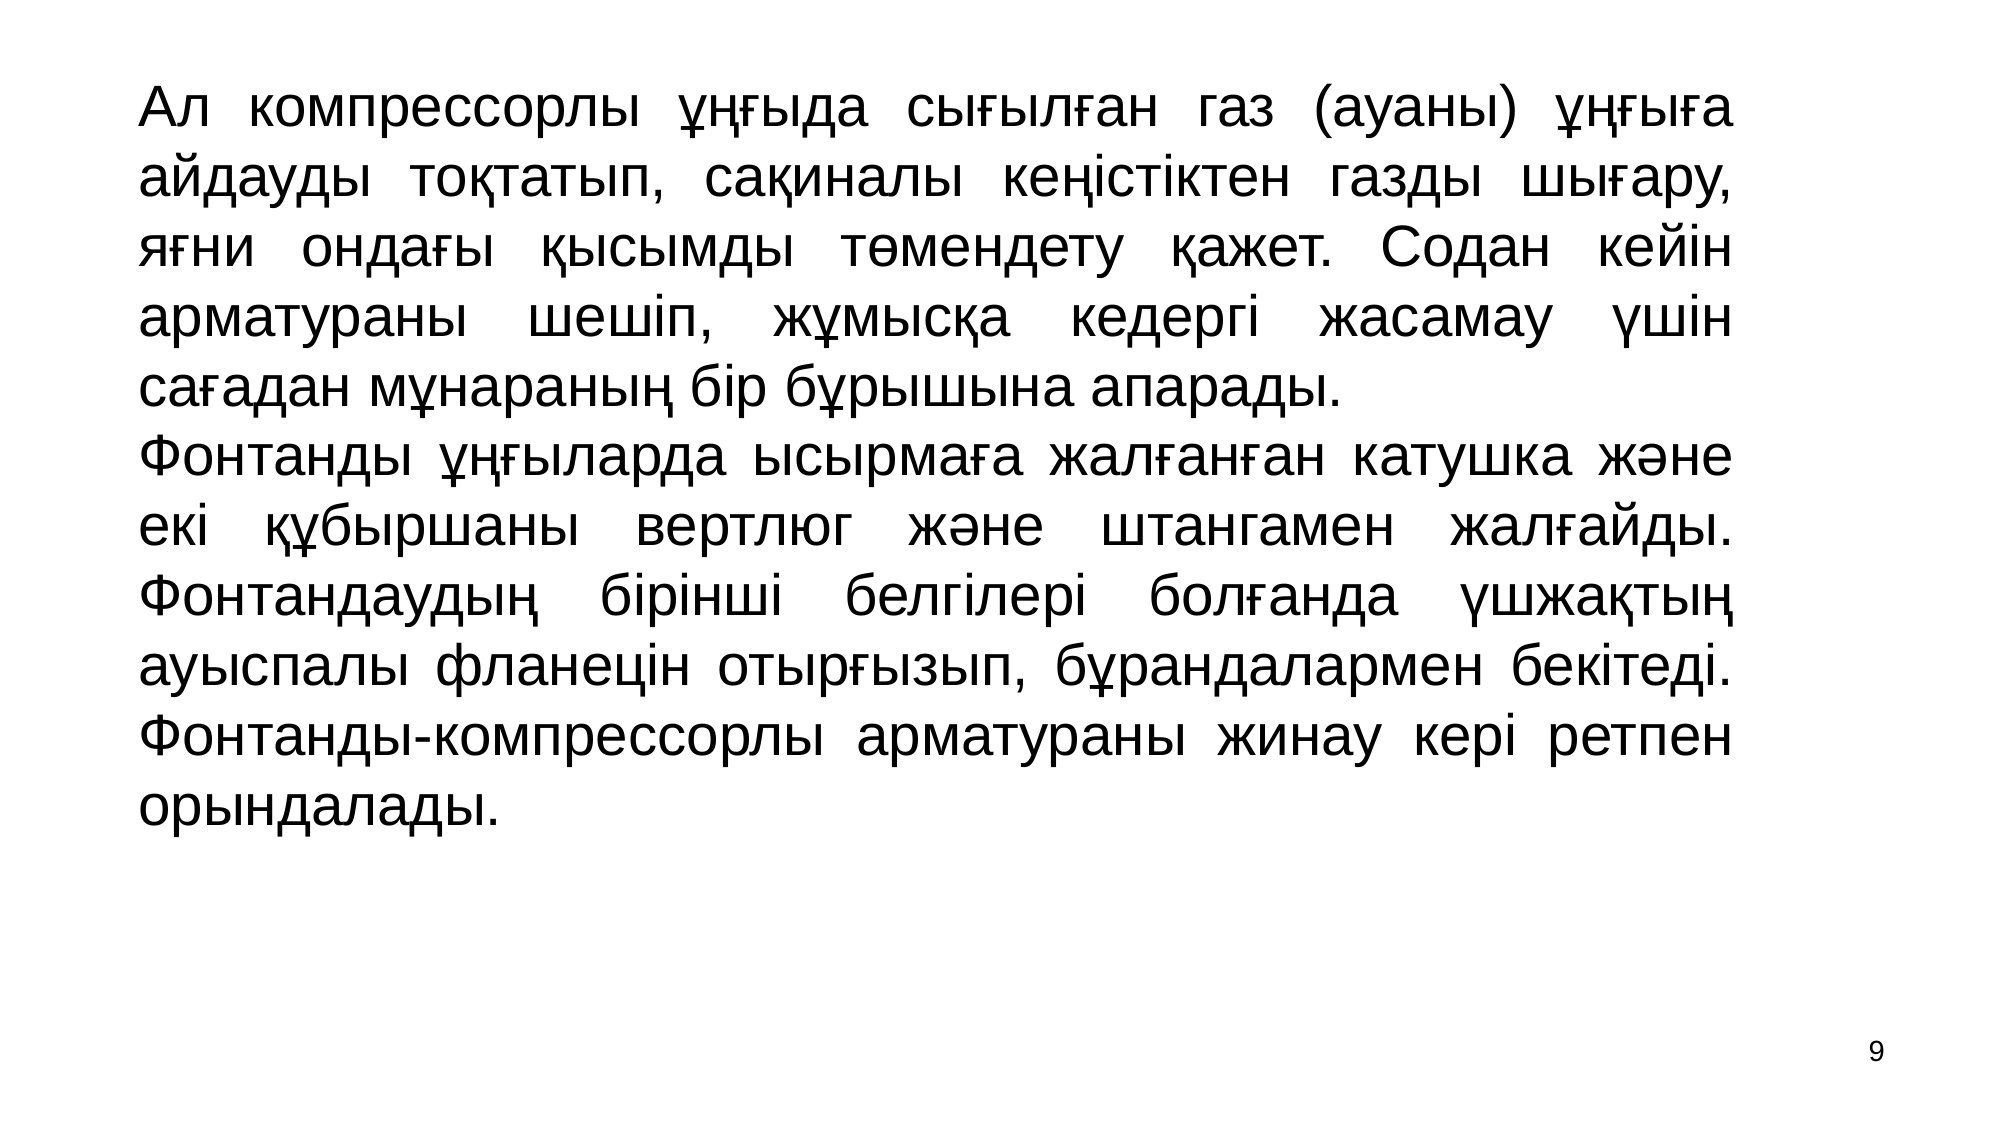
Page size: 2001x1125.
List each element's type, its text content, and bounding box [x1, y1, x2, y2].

text_box Ал компрессорлы ұңғыда сығылған газ (ауаны) ұңғыға айдауды тоқтатып, сақиналы кеңістіктен газды шығару, яғни ондағы қысымды төмендету қажет. Содан кейін арматураны шешіп, жұмысқа кедергі жасамау үшін сағадан мұнараның бір бұрышына апарады. Фонтанды ұңғыларда ысырмаға жалғанған катушка және екі құбыршаны вертлюг және штангамен жалғайды. Фонтандаудың бірінші белгілері болғанда үшжақтың ауыспалы фланецін отырғызып, бұрандалармен бекітеді. Фонтанды-компрессорлы арматураны жинау кері ретпен орындалады. [123, 60, 1750, 845]
slide_number 9 [1433, 1024, 1900, 1103]
